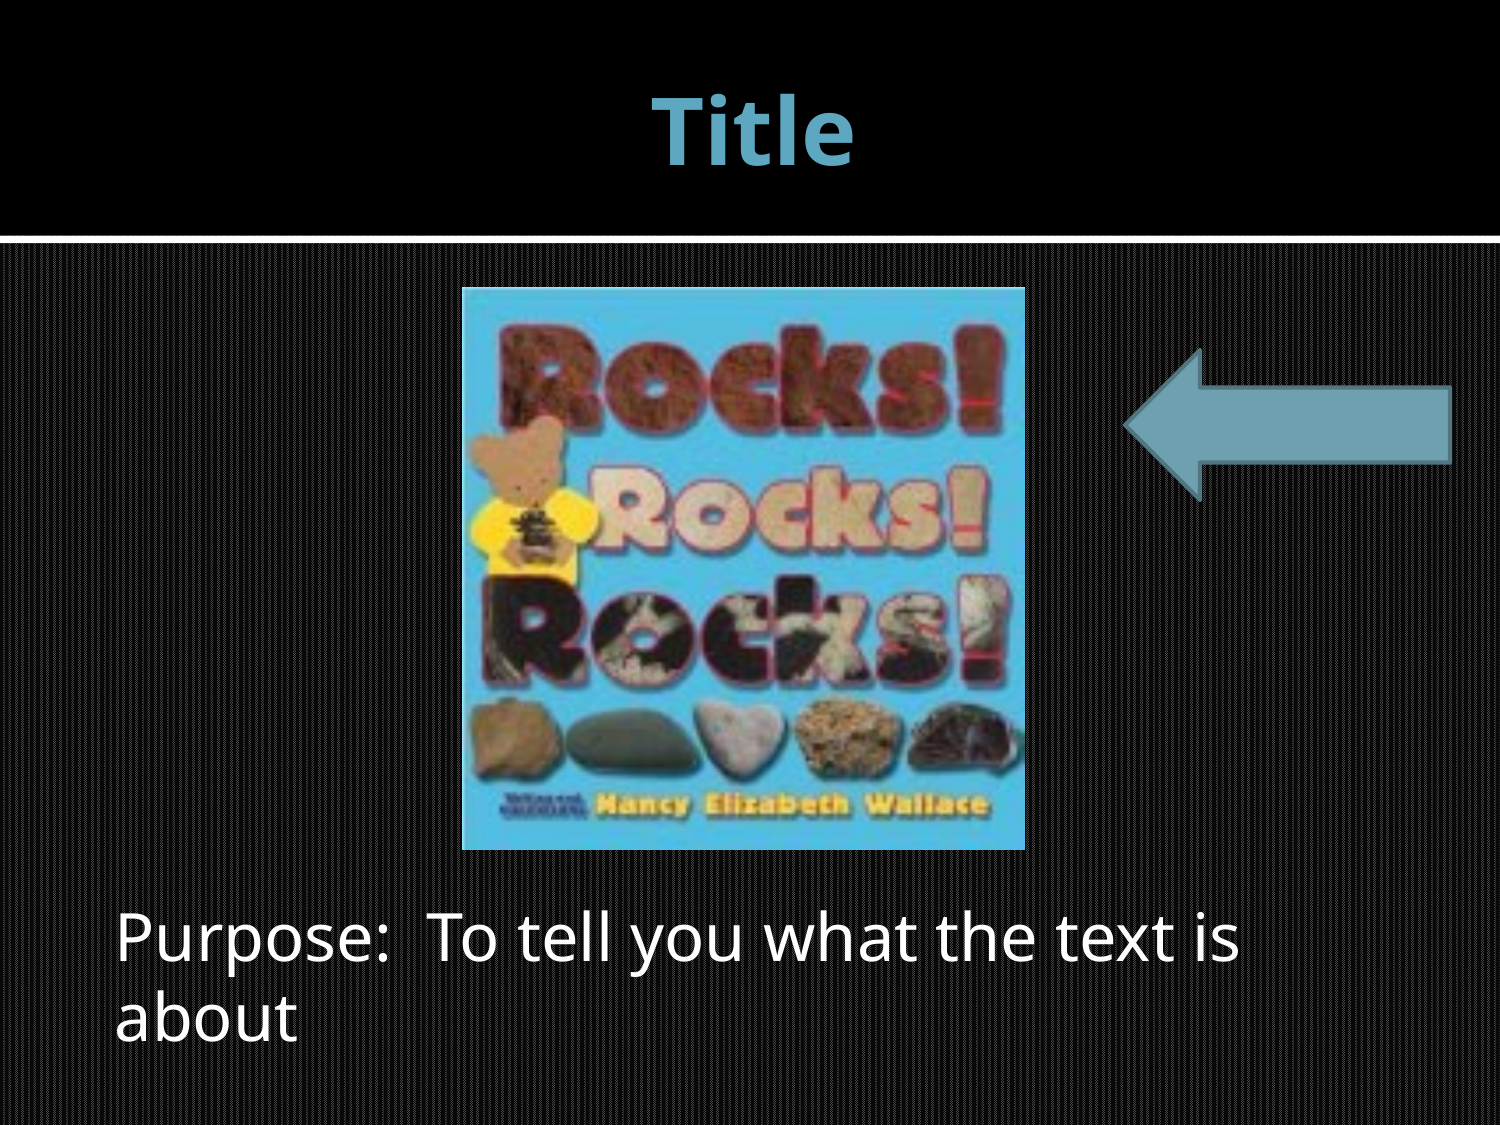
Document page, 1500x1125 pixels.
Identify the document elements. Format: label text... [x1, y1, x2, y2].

text_box Purpose: To tell you what the text is about [99, 887, 1363, 1063]
title Title [75, 24, 1425, 231]
text_box [1122, 348, 1453, 502]
picture [462, 287, 1026, 851]
